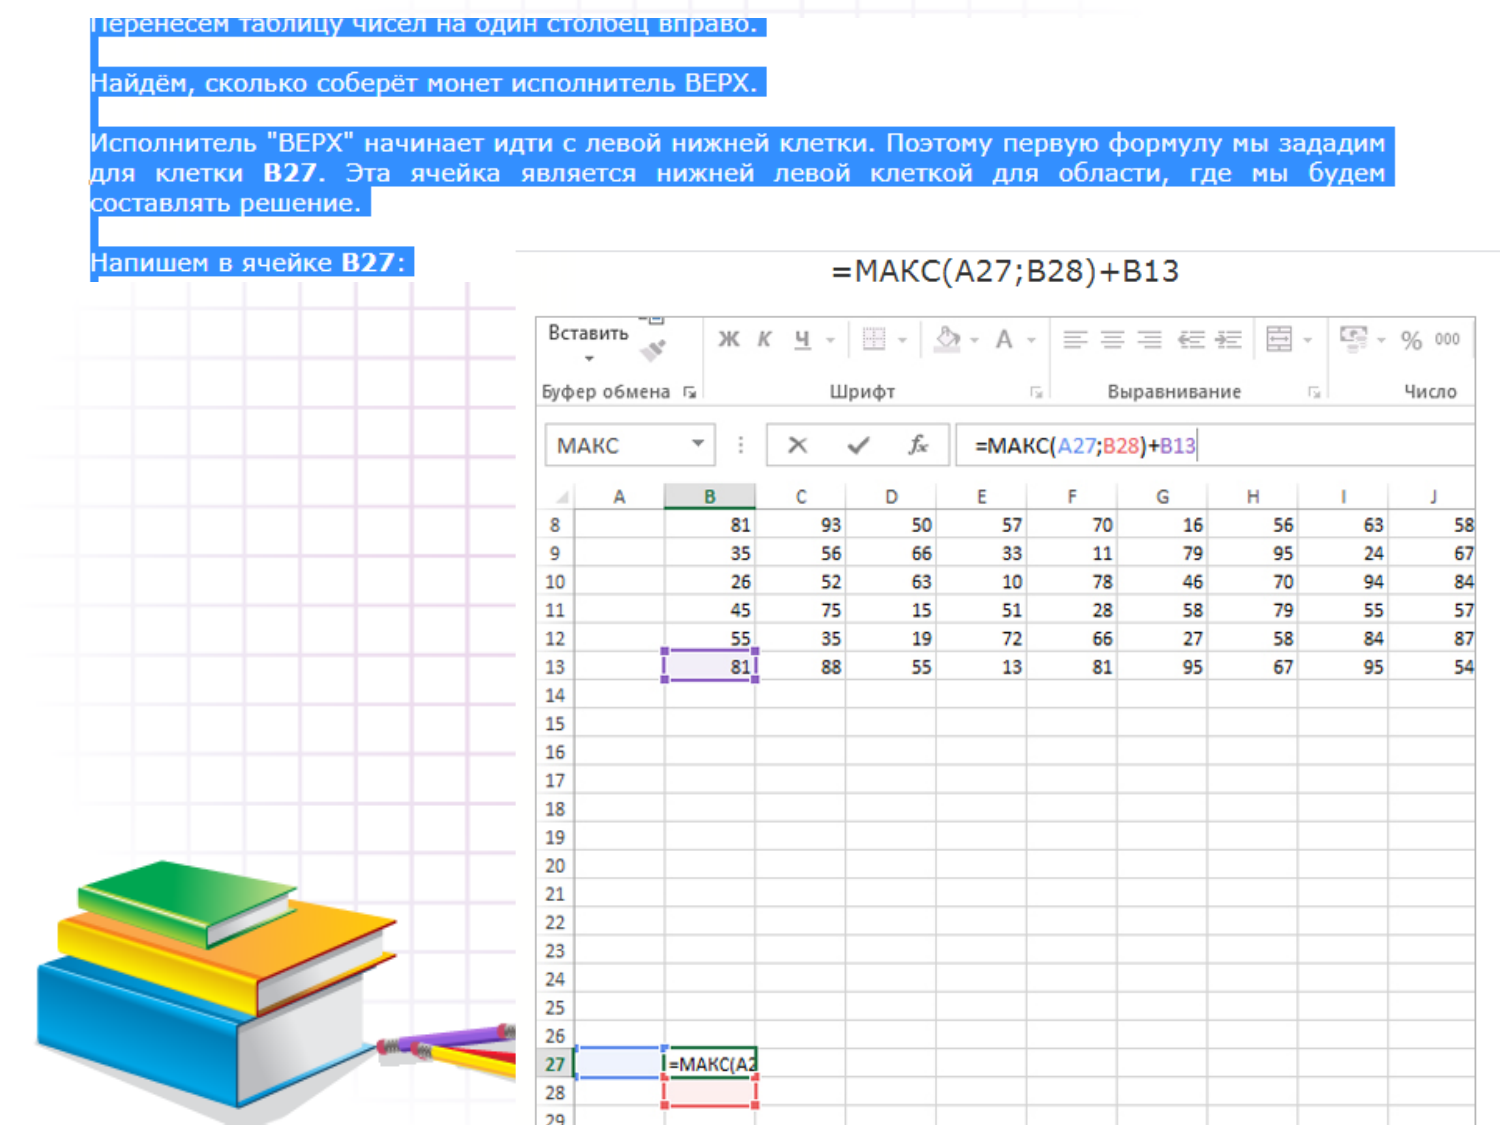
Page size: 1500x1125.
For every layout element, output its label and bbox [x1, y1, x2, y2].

list [58, 18, 1437, 282]
picture [0, 0, 1500, 1125]
